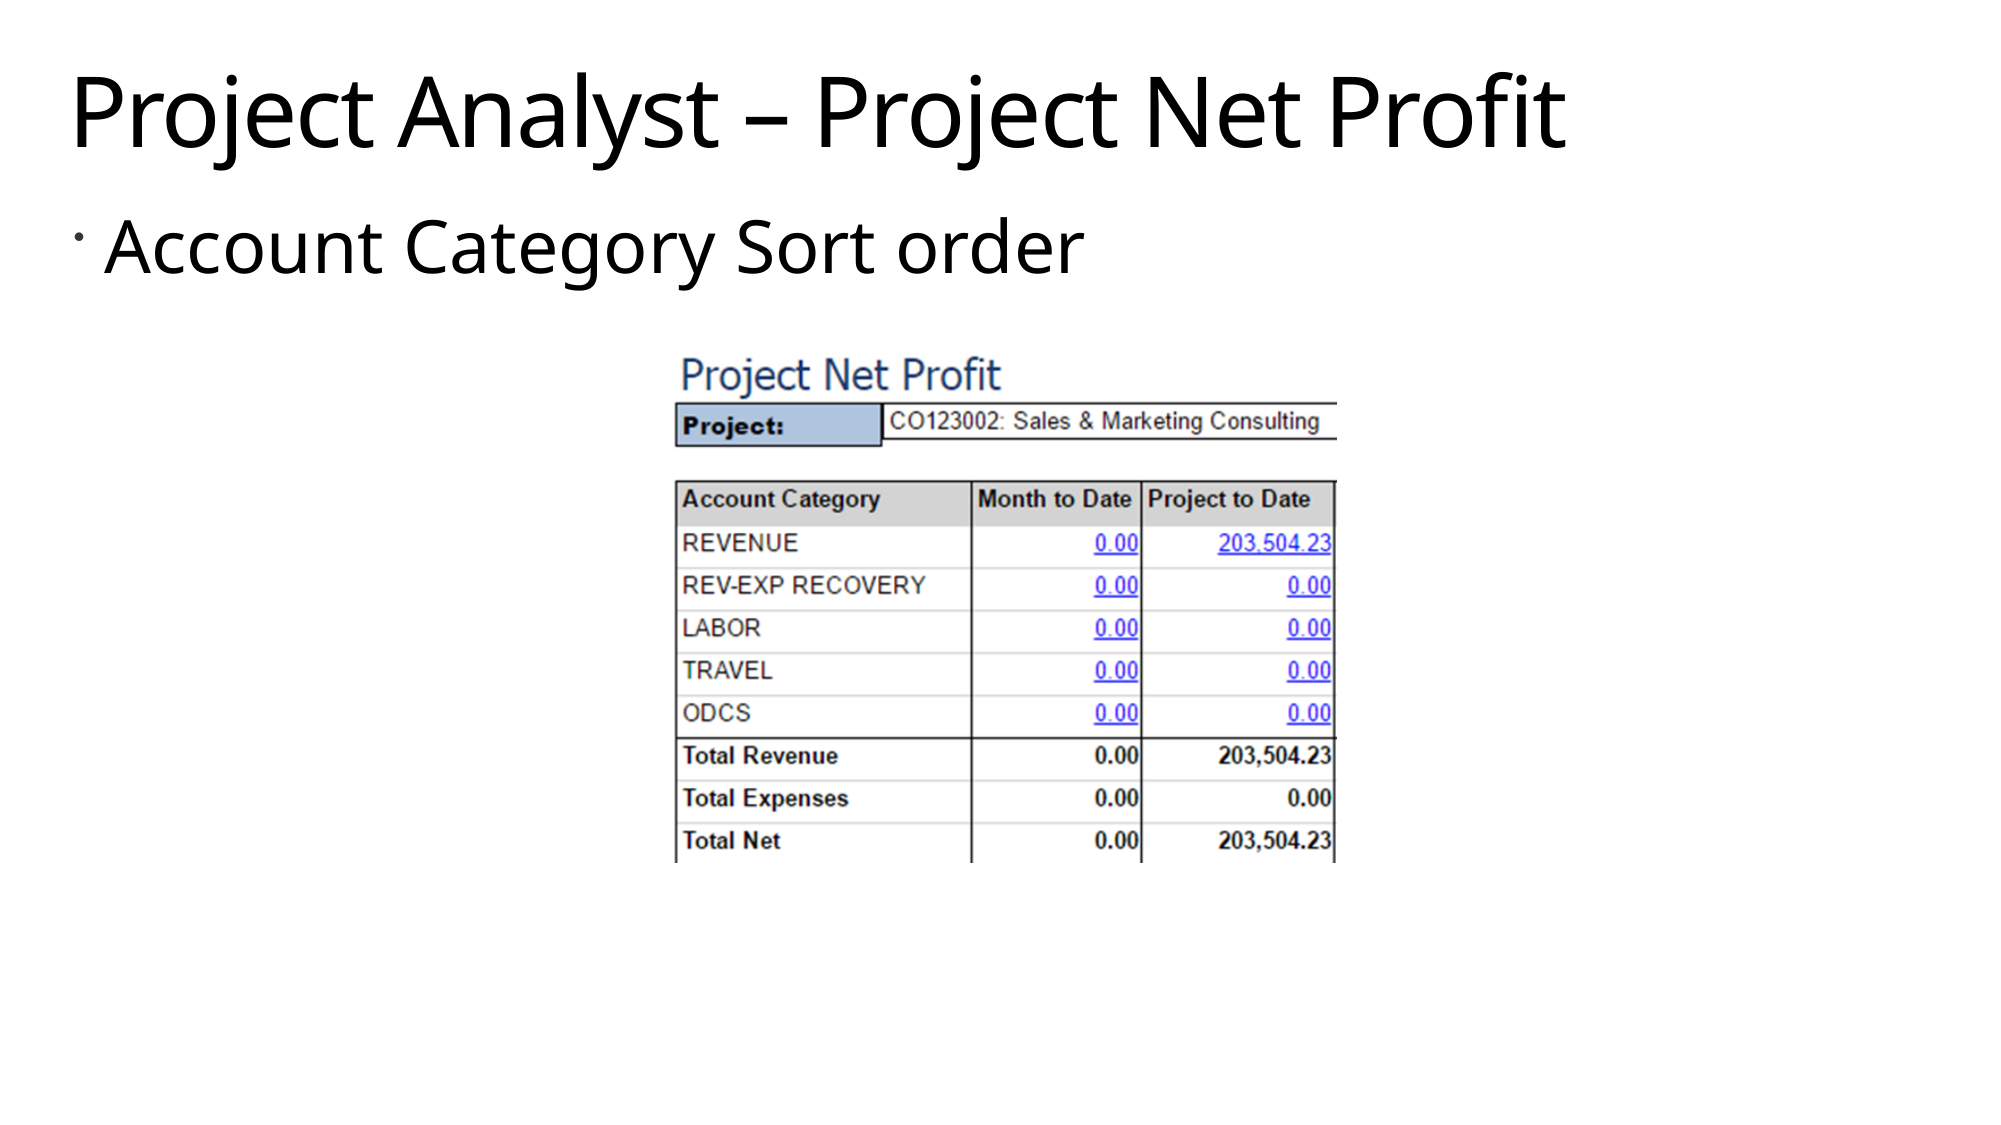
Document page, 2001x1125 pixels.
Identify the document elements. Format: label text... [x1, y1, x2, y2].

list Account Category Sort order [44, 194, 1957, 567]
title Project Analyst – Project Net Profit [44, 47, 1957, 194]
picture [663, 353, 1337, 863]
